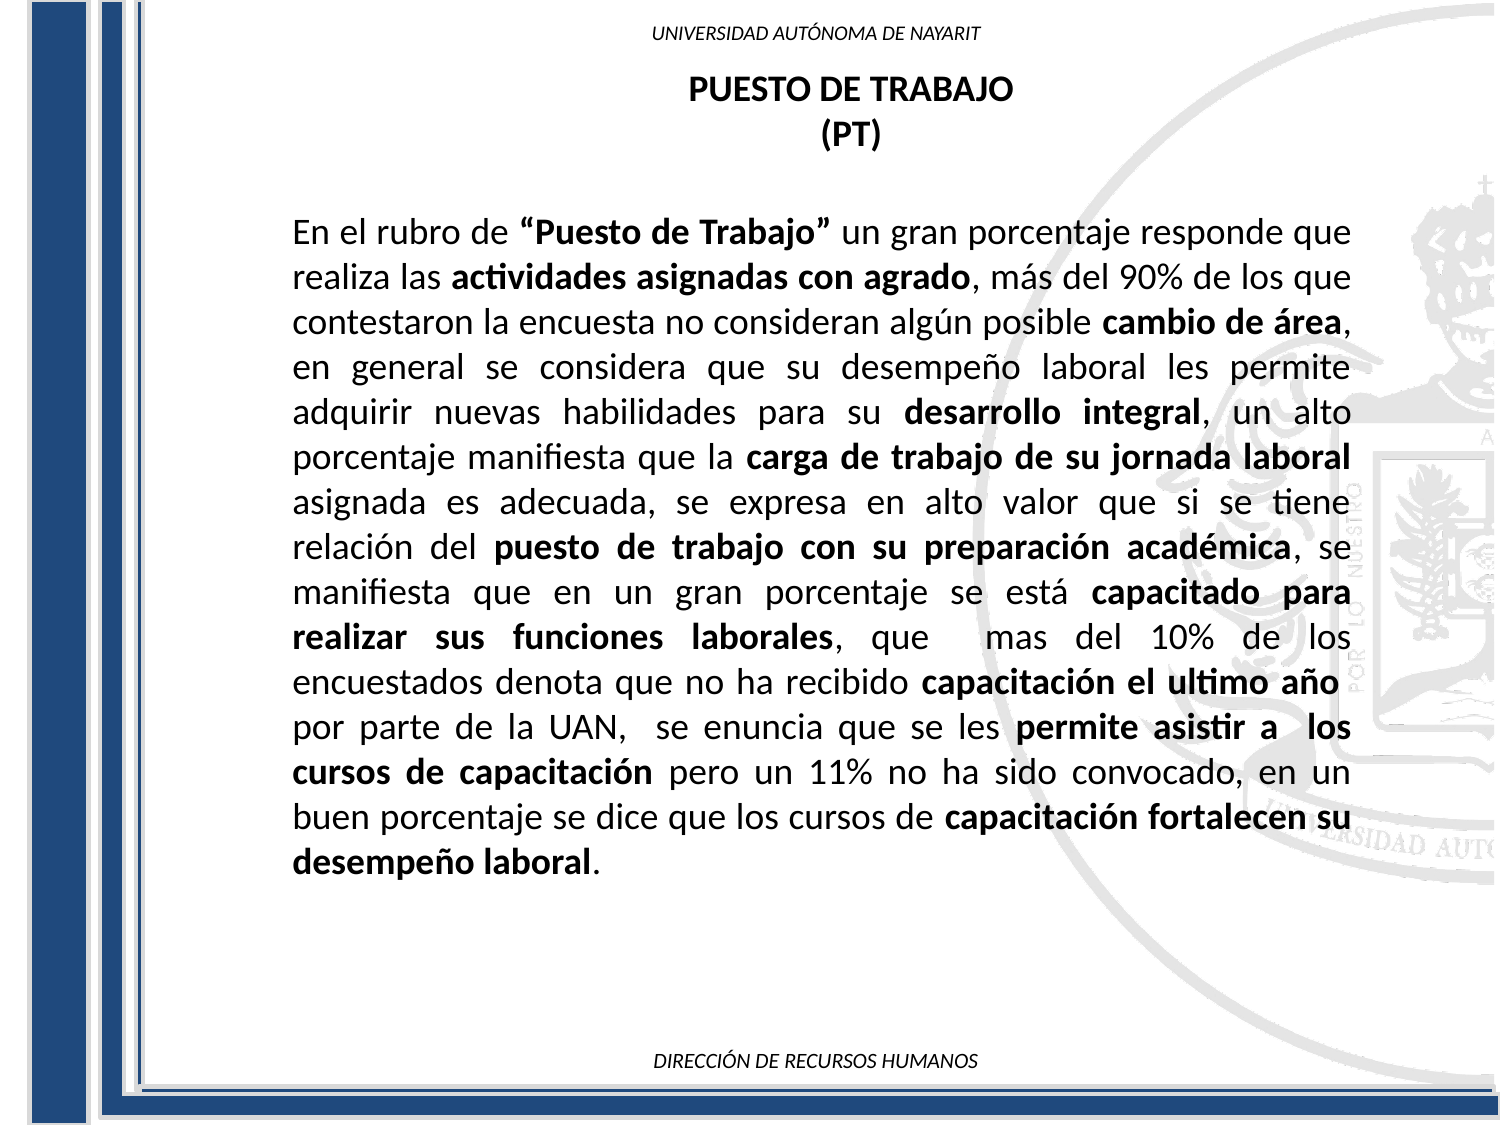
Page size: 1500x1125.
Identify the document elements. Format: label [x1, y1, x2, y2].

text_box [29, 0, 1500, 1125]
